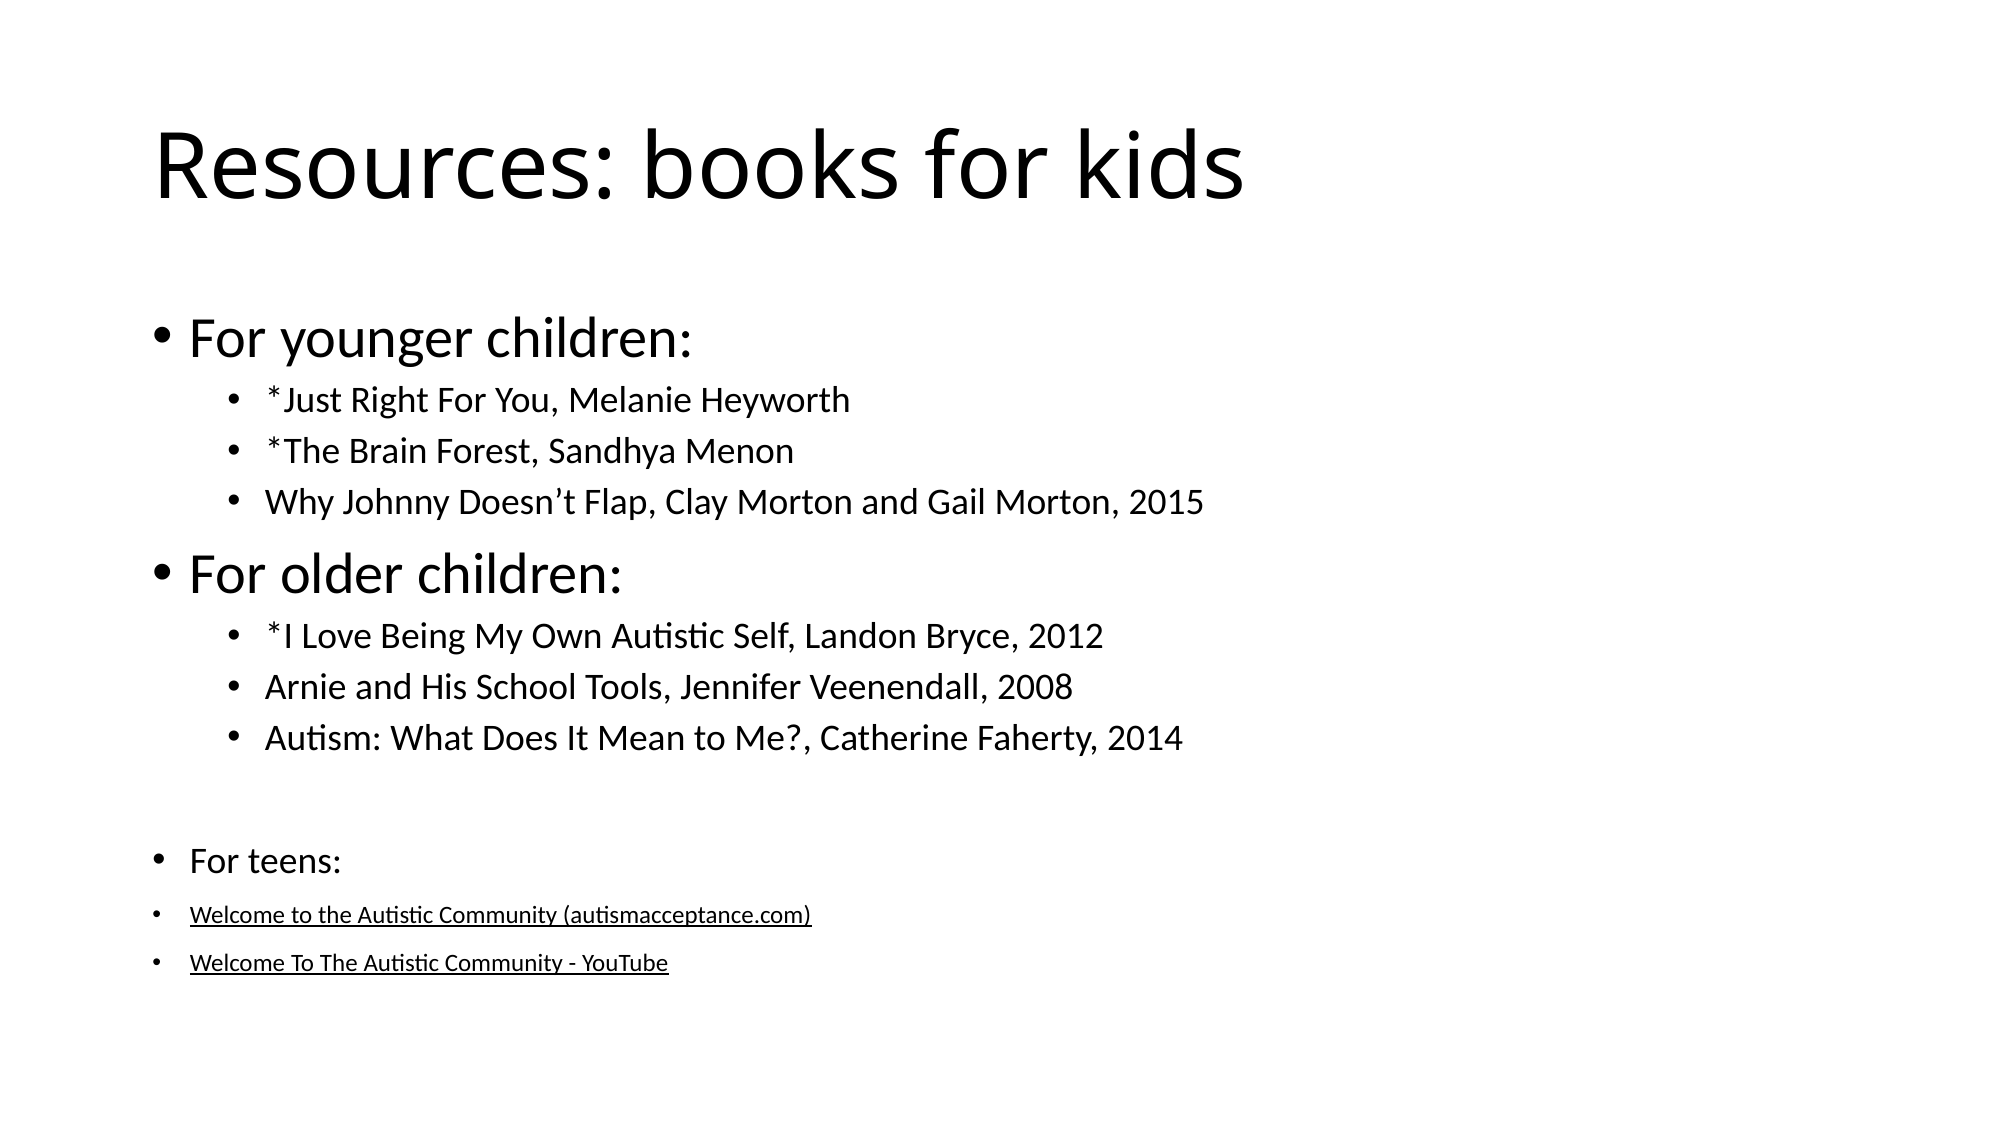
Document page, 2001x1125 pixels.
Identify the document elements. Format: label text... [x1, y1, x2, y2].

title Resources: books for kids [137, 59, 1863, 278]
list For younger children: *Just Right For You, Melanie Heyworth *The Brain Forest, Sandhya Menon Why Johnny Doesn’t Flap, Clay Morton and Gail Morton, 2015 For older children: *I Love Being My Own Autistic Self, Landon Bryce, 2012 Arnie and His School Tools, Jennifer Veenendall, 2008 Autism: What Does It Mean to Me?, Catherine Faherty, 2014 For teens: Welcome to the Autistic Community (autismacceptance.com) Welcome To The Autistic Community - YouTube [137, 299, 1863, 1014]
